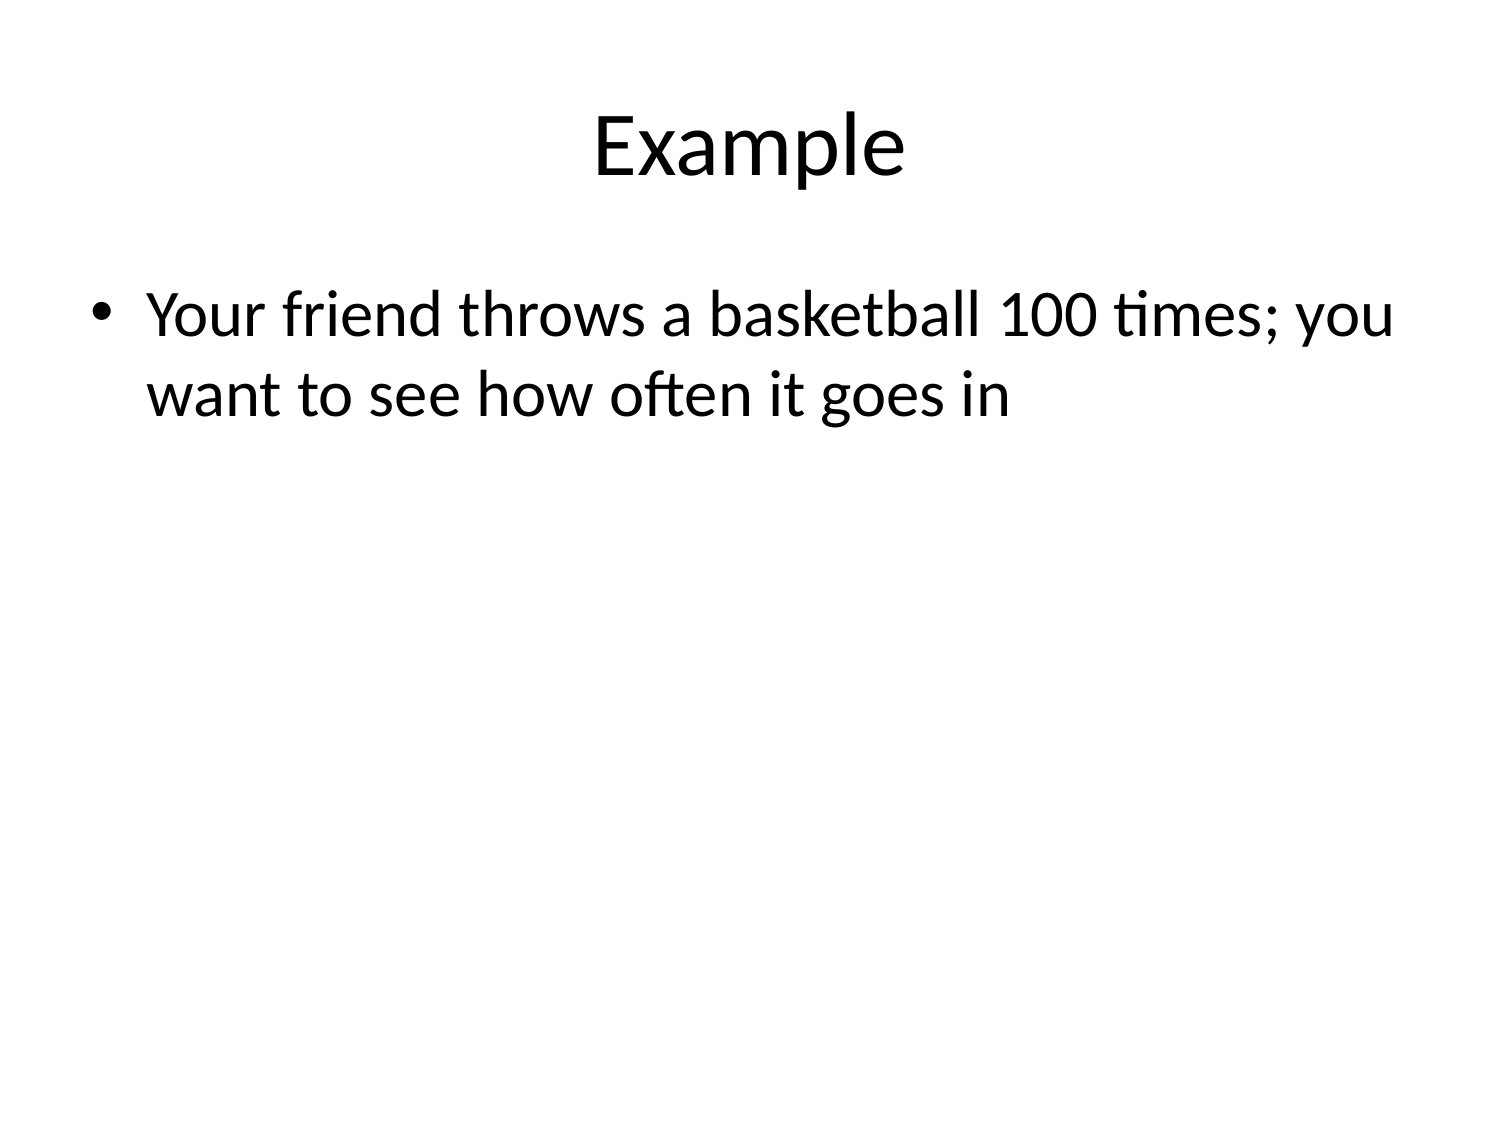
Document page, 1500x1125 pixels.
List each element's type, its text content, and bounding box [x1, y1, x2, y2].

list Your friend throws a basketball 100 times; you want to see how often it goes in [75, 262, 1425, 1005]
title Example [75, 45, 1425, 233]
